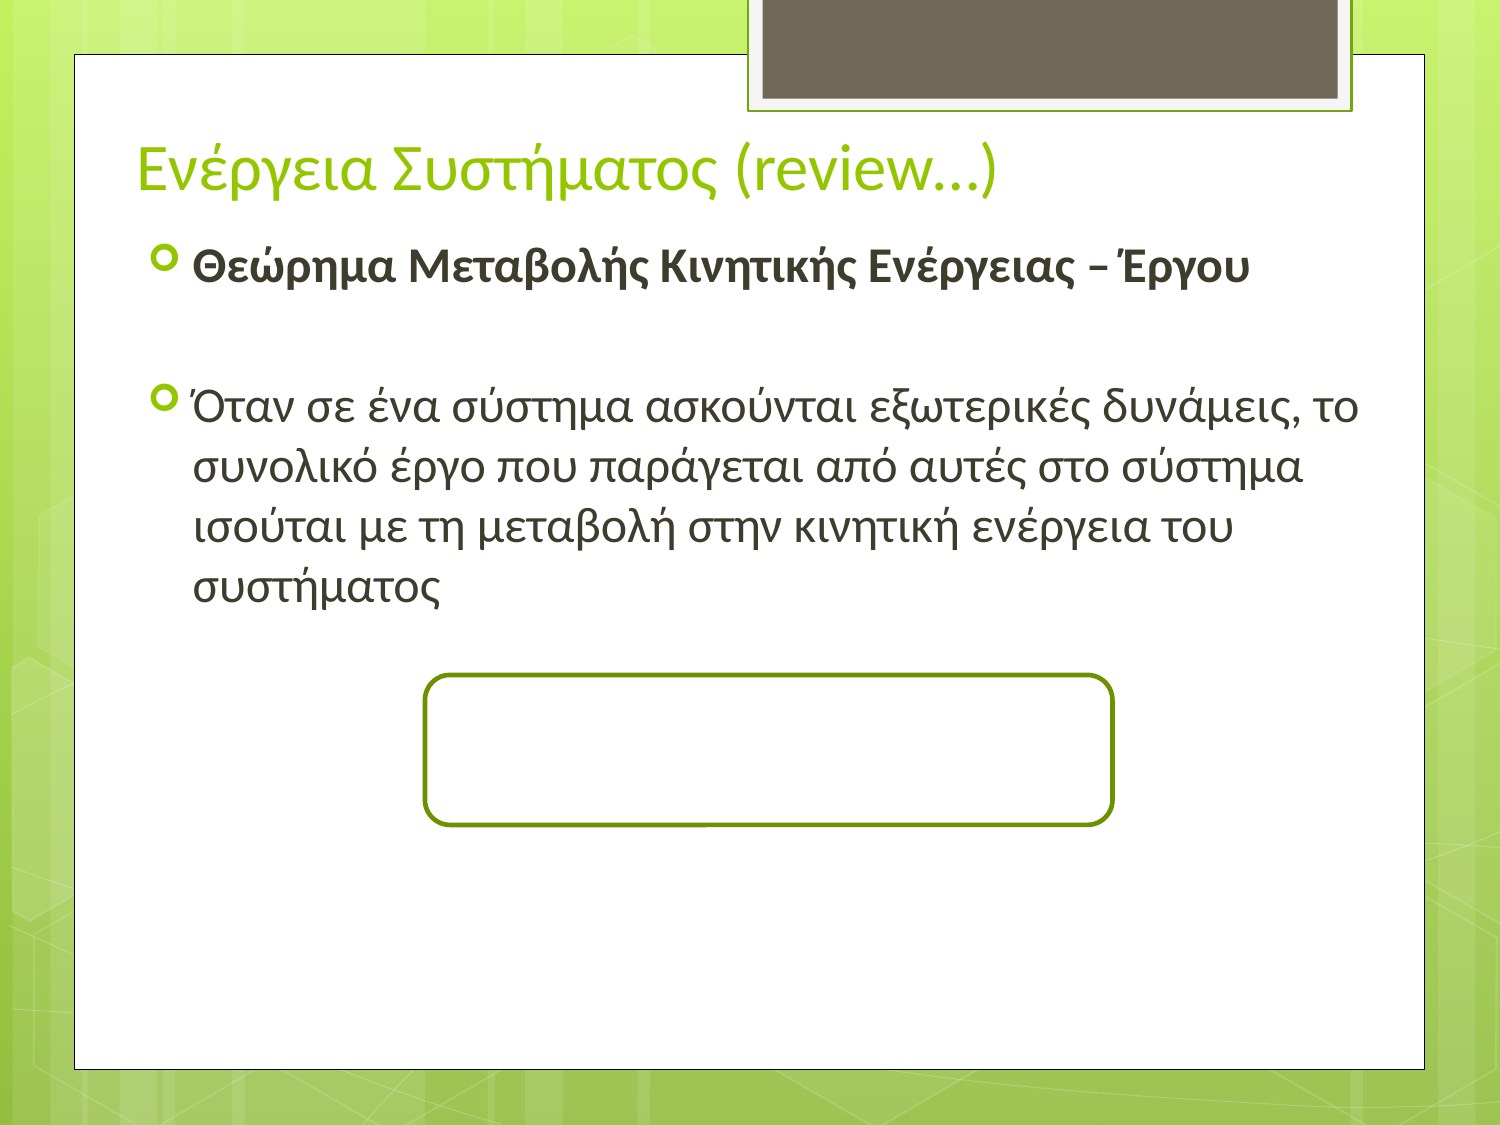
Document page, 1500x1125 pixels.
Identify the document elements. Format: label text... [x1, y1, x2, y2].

text_box [423, 673, 1114, 827]
title Ενέργεια Συστήματος (review…) [121, 116, 1338, 212]
